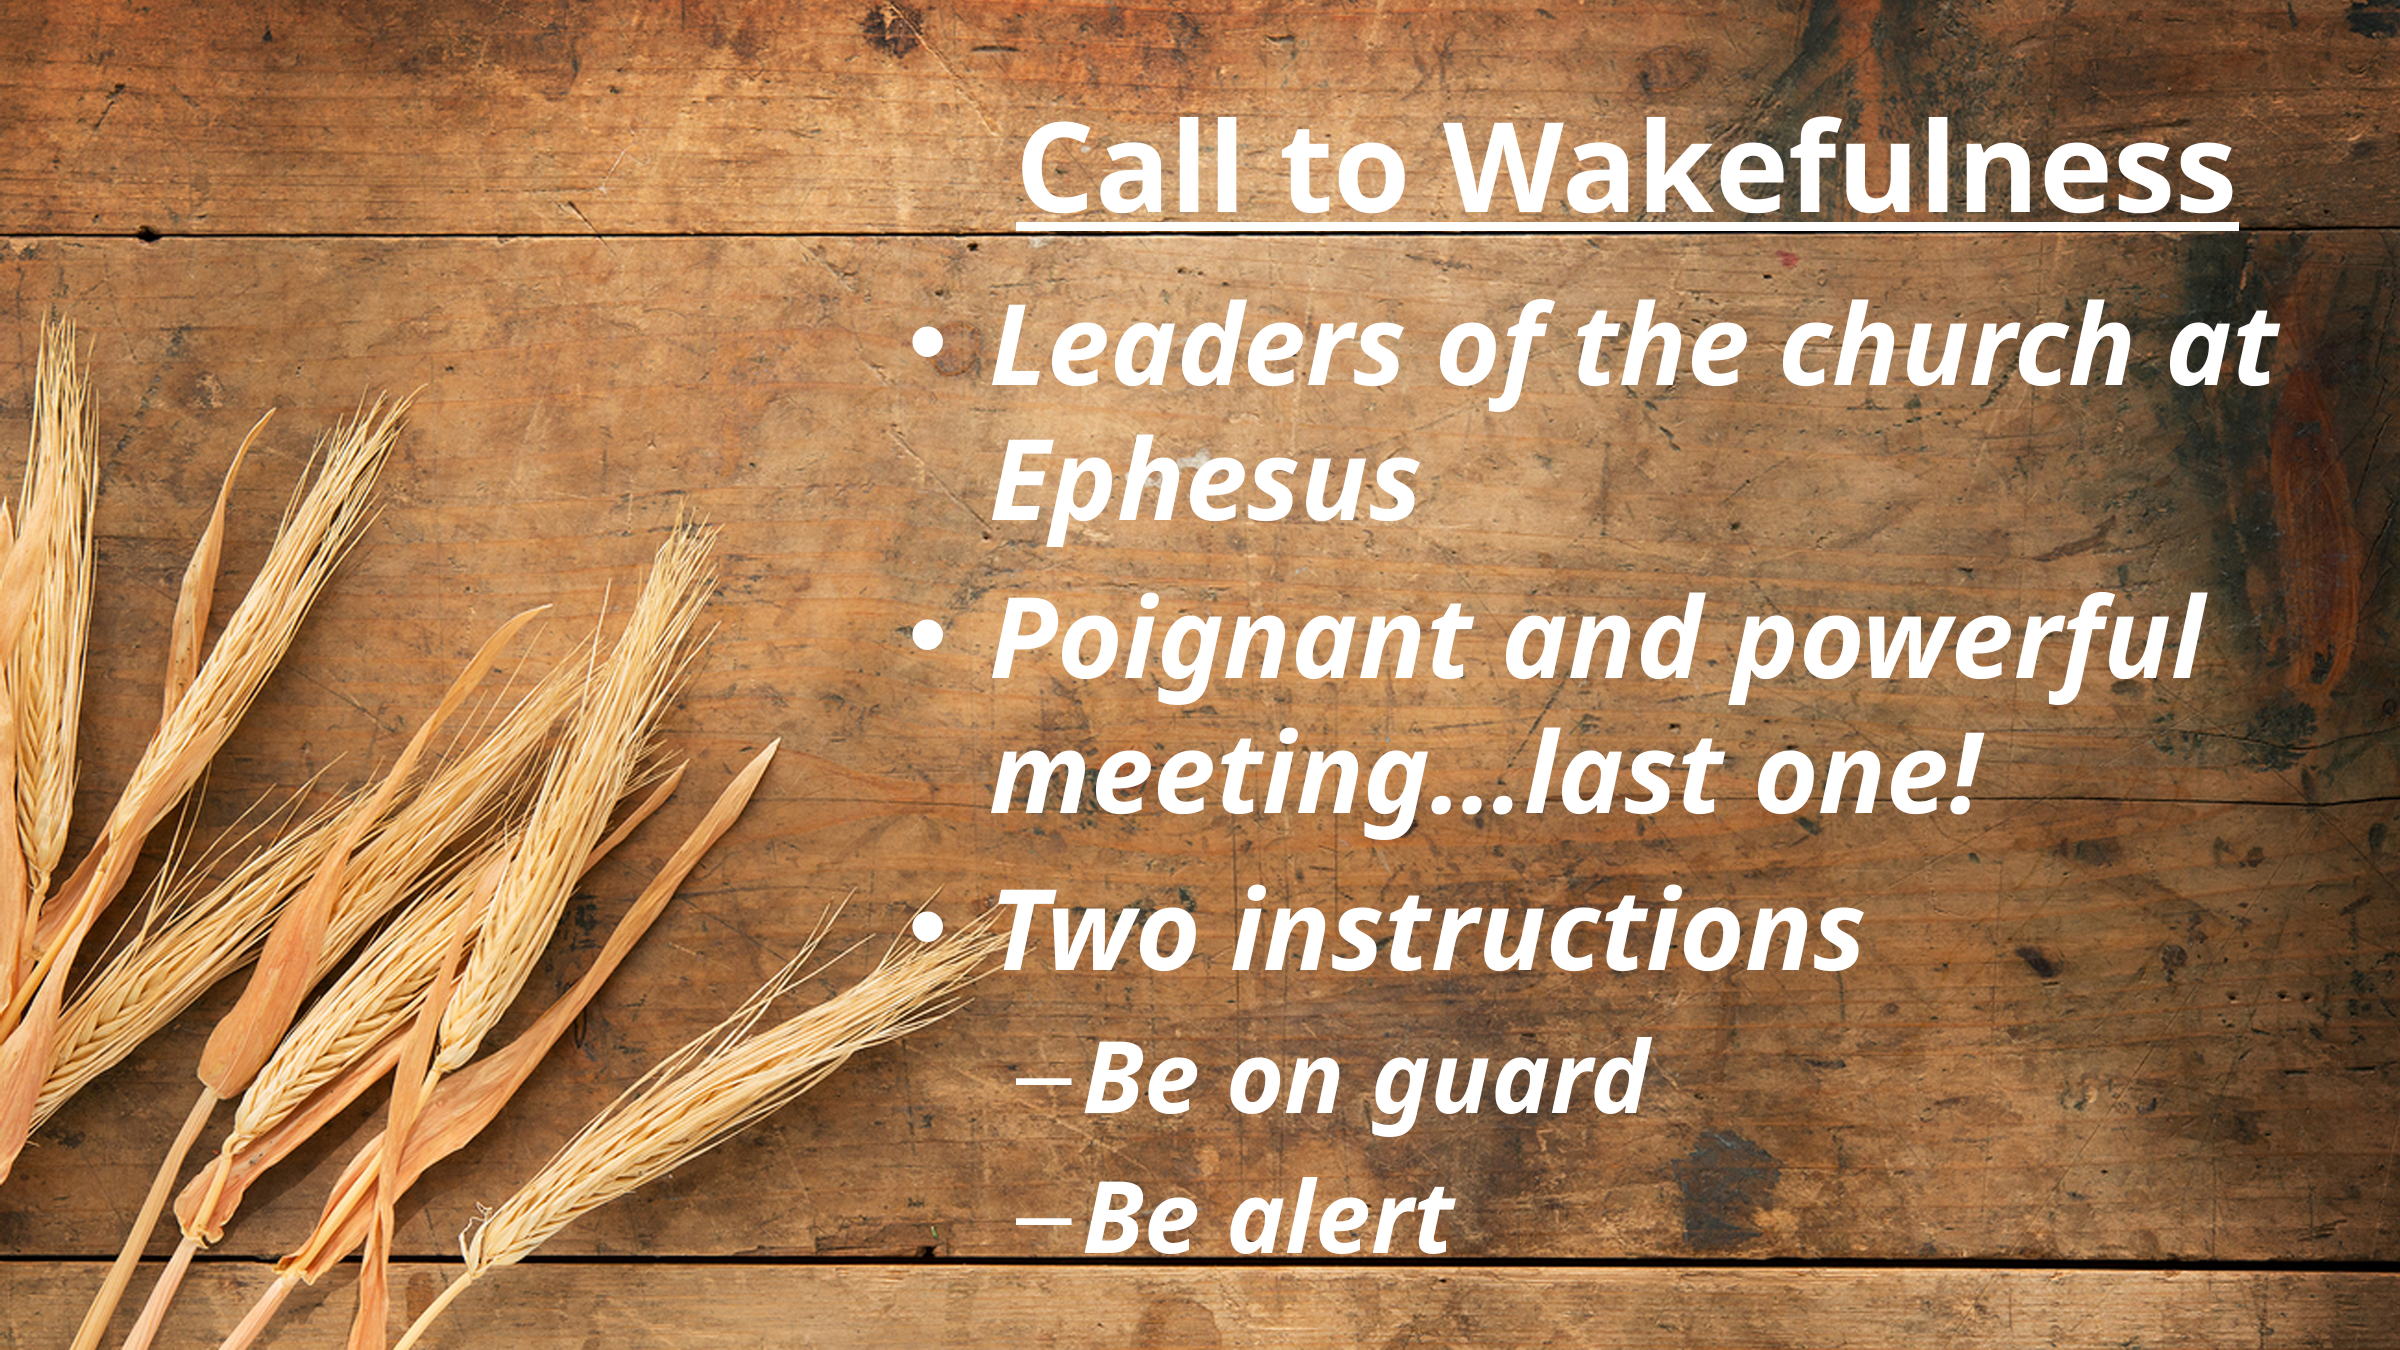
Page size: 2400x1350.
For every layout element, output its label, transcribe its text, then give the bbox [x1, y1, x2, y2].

title Call to Wakefulness [887, 50, 2368, 262]
picture [0, 0, 2400, 1350]
list Leaders of the church at Ephesus Poignant and powerful meeting…last one! Two instructions Be on guard Be alert [887, 262, 2368, 1350]
